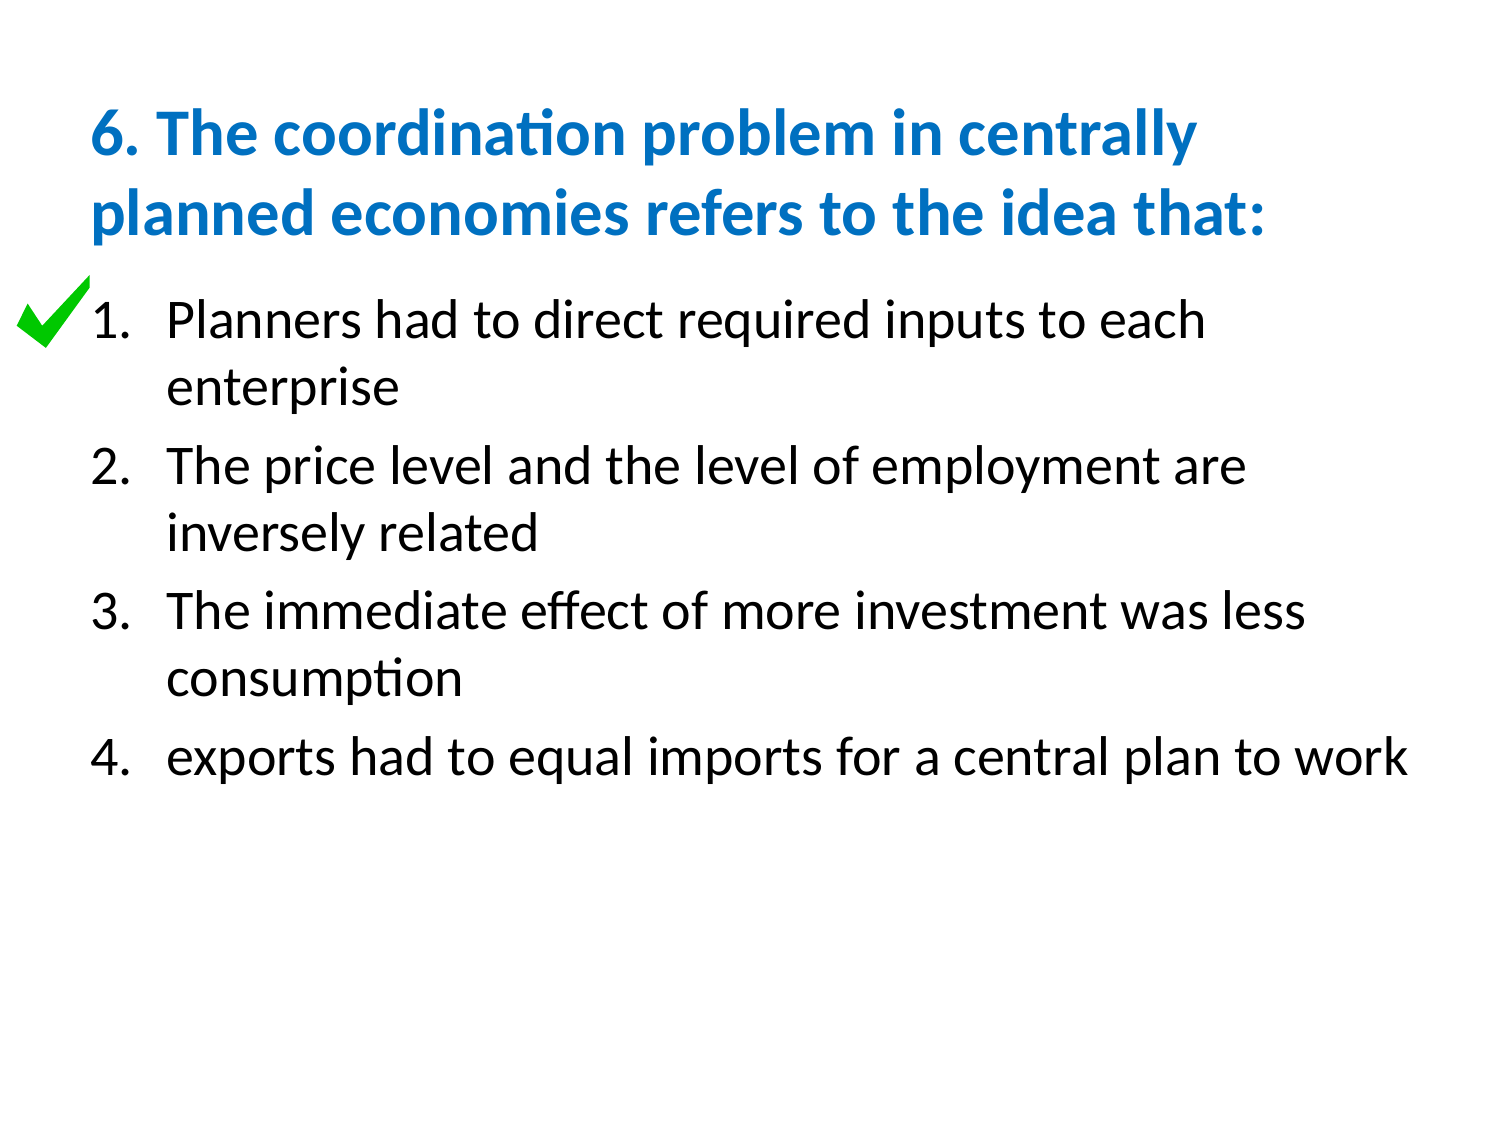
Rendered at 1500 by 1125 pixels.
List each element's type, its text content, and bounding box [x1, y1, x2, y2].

title 6. The coordination problem in centrally planned economies refers to the idea that: [75, 75, 1425, 263]
list Planners had to direct required inputs to each enterprise The price level and the level of employment are inversely related The immediate effect of more investment was less consumption exports had to equal imports for a central plan to work [75, 275, 1438, 850]
text_box [14, 287, 75, 350]
